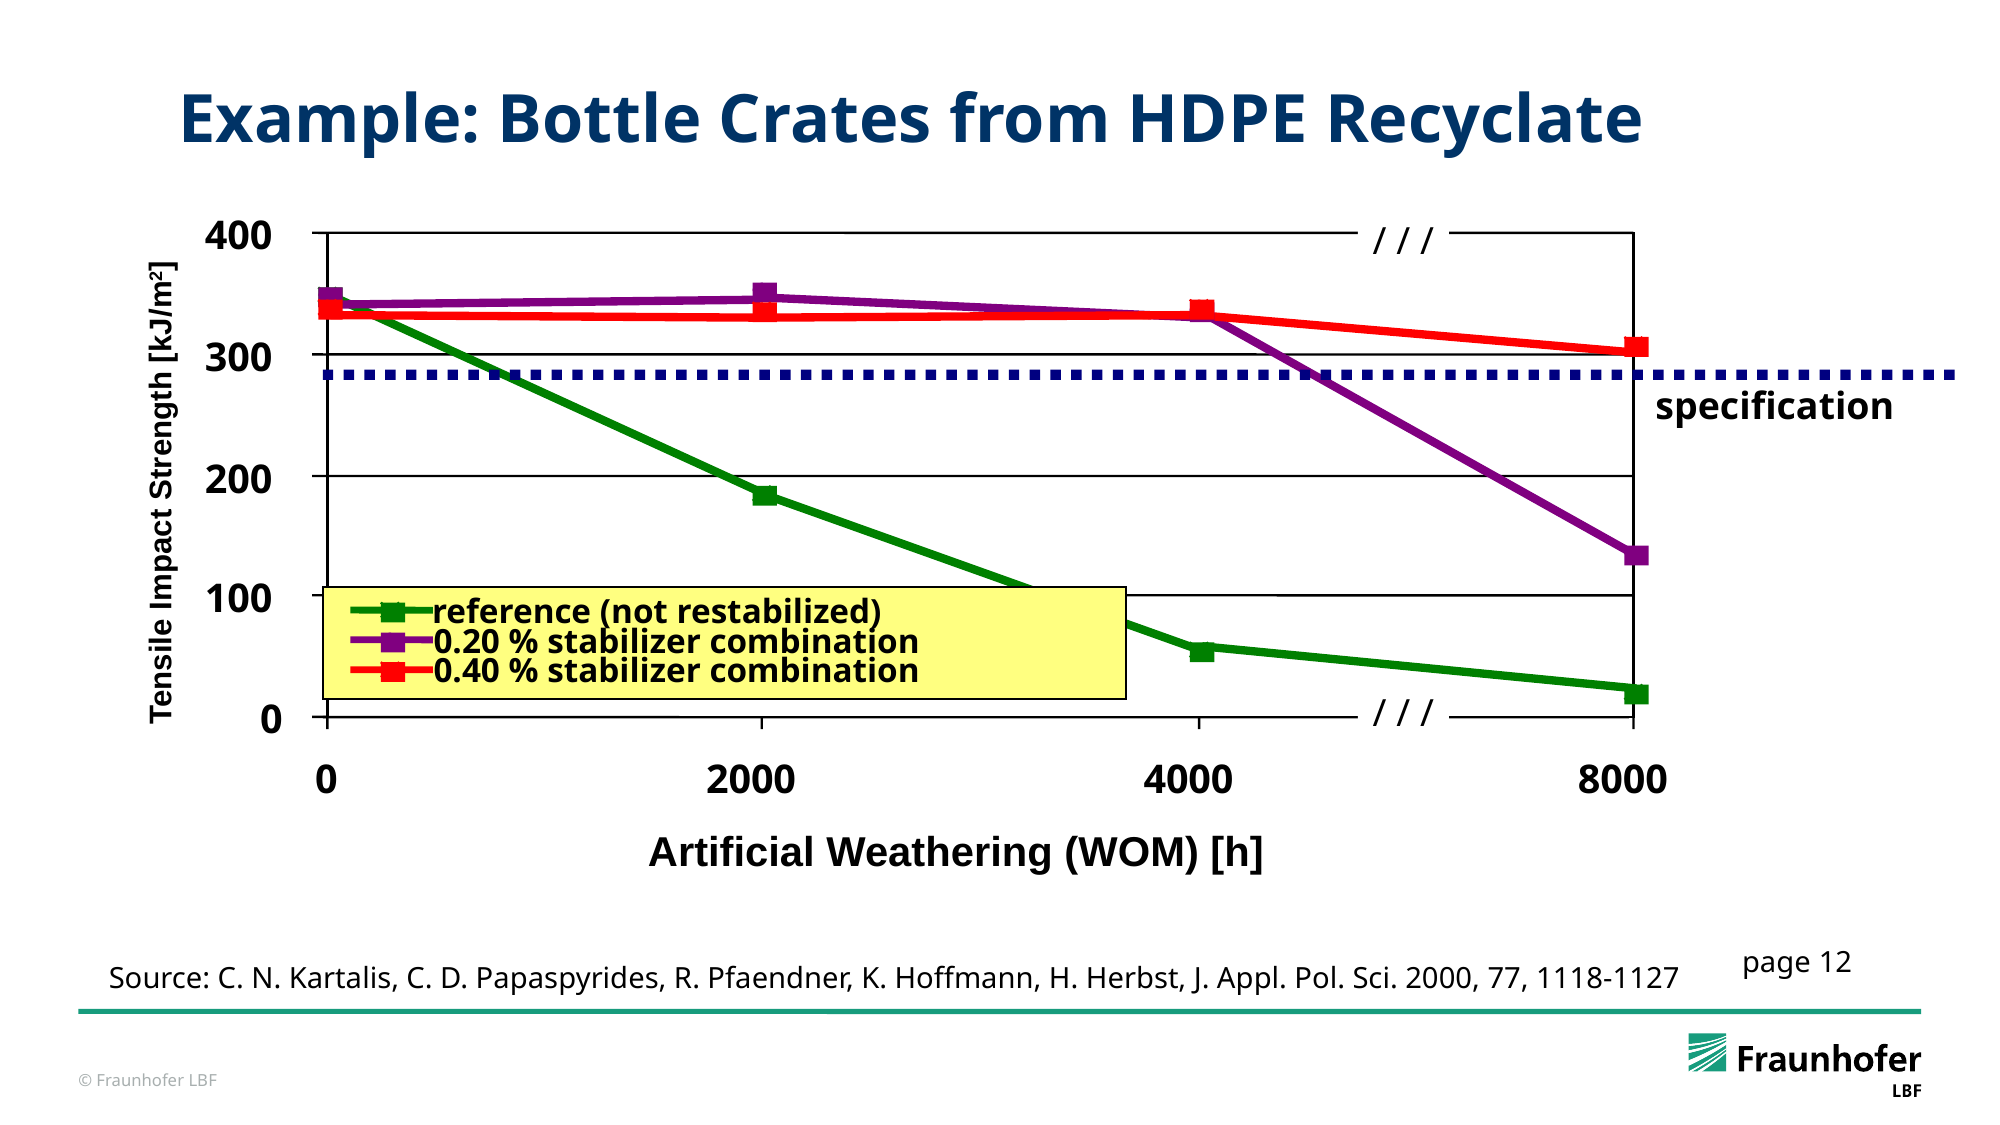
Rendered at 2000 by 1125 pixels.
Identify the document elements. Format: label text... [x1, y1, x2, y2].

text_box Tensile Impact Strength [kJ/m2] [133, 247, 160, 738]
text_box [752, 282, 777, 302]
text_box [752, 485, 777, 506]
text_box 0 [315, 754, 338, 802]
text_box 8000 [1577, 754, 1668, 802]
text_box [1189, 299, 1215, 320]
text_box Artificial Weathering (WOM) [h] [623, 869, 1278, 881]
text_box [314, 234, 327, 354]
text_box 200 [204, 453, 273, 502]
text_box [380, 632, 406, 653]
text_box 100 [204, 572, 273, 621]
text_box 300 [204, 331, 273, 380]
text_box [314, 355, 327, 595]
text_box / / / [1357, 209, 1449, 269]
text_box 0.40 % stabilizer combination [433, 649, 921, 690]
text_box / / / [1357, 681, 1449, 742]
text_box [322, 587, 1126, 699]
text_box 4000 [1143, 754, 1234, 802]
text_box 0 [259, 694, 283, 743]
text_box [160, 184, 1711, 869]
text_box [318, 299, 343, 320]
text_box [752, 302, 777, 323]
text_box [1624, 684, 1649, 705]
text_box 400 [204, 210, 273, 258]
text_box [328, 232, 1634, 717]
text_box reference (not restabilized) [432, 590, 883, 631]
text_box Example: Bottle Crates from HDPE Recyclate [163, 68, 1660, 164]
text_box [318, 287, 327, 294]
text_box [1624, 545, 1649, 566]
text_box [380, 602, 406, 623]
text_box 2000 [706, 754, 797, 802]
text_box [1624, 336, 1649, 357]
text_box Source: C. N. Kartalis, C. D. Papaspyrides, R. Pfaendner, K. Hoffmann, H. Herbst, J. Appl. Pol. Sci. 2000, 77, 1118-1127 [93, 952, 1696, 1002]
text_box [328, 287, 343, 299]
text_box [1189, 642, 1215, 663]
text_box specification [1640, 374, 1910, 435]
text_box 0.20 % stabilizer combination [433, 619, 921, 649]
text_box [314, 596, 327, 716]
text_box [380, 662, 406, 682]
